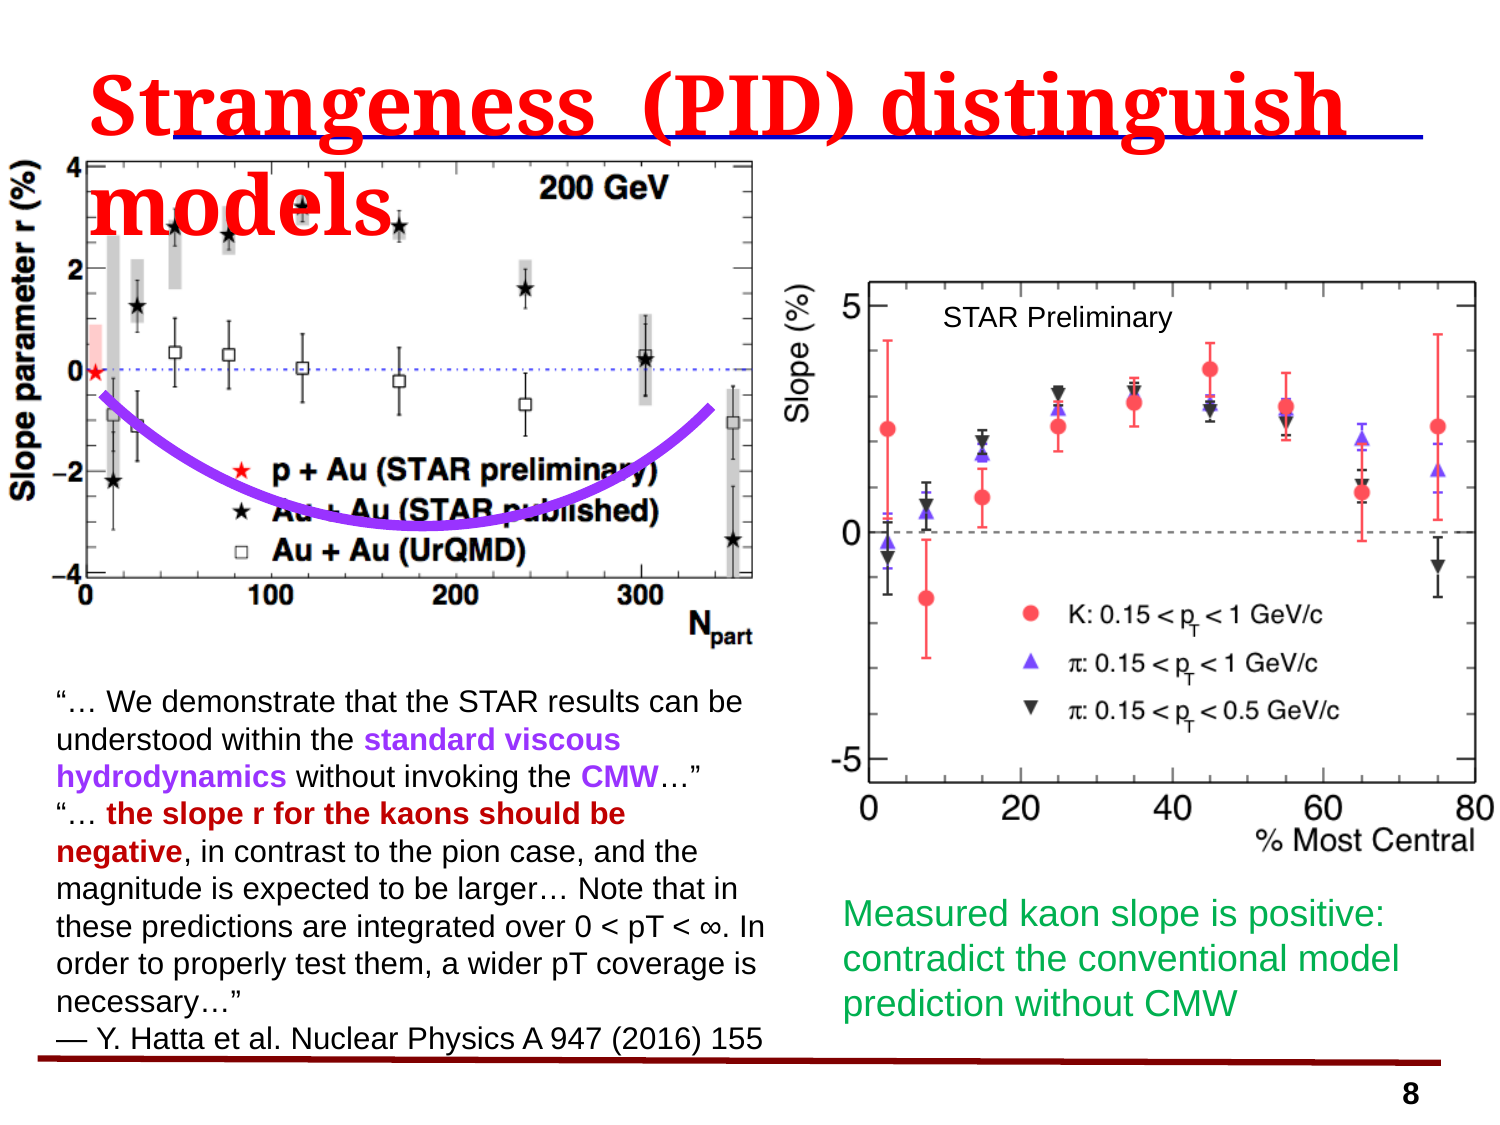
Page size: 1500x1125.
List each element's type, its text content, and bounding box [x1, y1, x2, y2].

text_box “… We demonstrate that the STAR results can be understood within the standard viscous hydrodynamics without invoking the CMW…” “… the slope r for the kaons should be negative, in contrast to the pion case, and the magnitude is expected to be larger… Note that in these predictions are integrated over 0 < pT < ∞. In order to properly test them, a wider pT coverage is necessary…” — Y. Hatta et al. Nuclear Physics A 947 (2016) 155 [41, 673, 787, 1063]
text_box [342, 95, 442, 145]
title Strangeness (PID) distinguish models [75, 45, 1483, 233]
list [772, 266, 1500, 871]
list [0, 146, 768, 655]
text_box Measured kaon slope is positive: contradict the conventional model prediction without CMW [827, 881, 1426, 1032]
